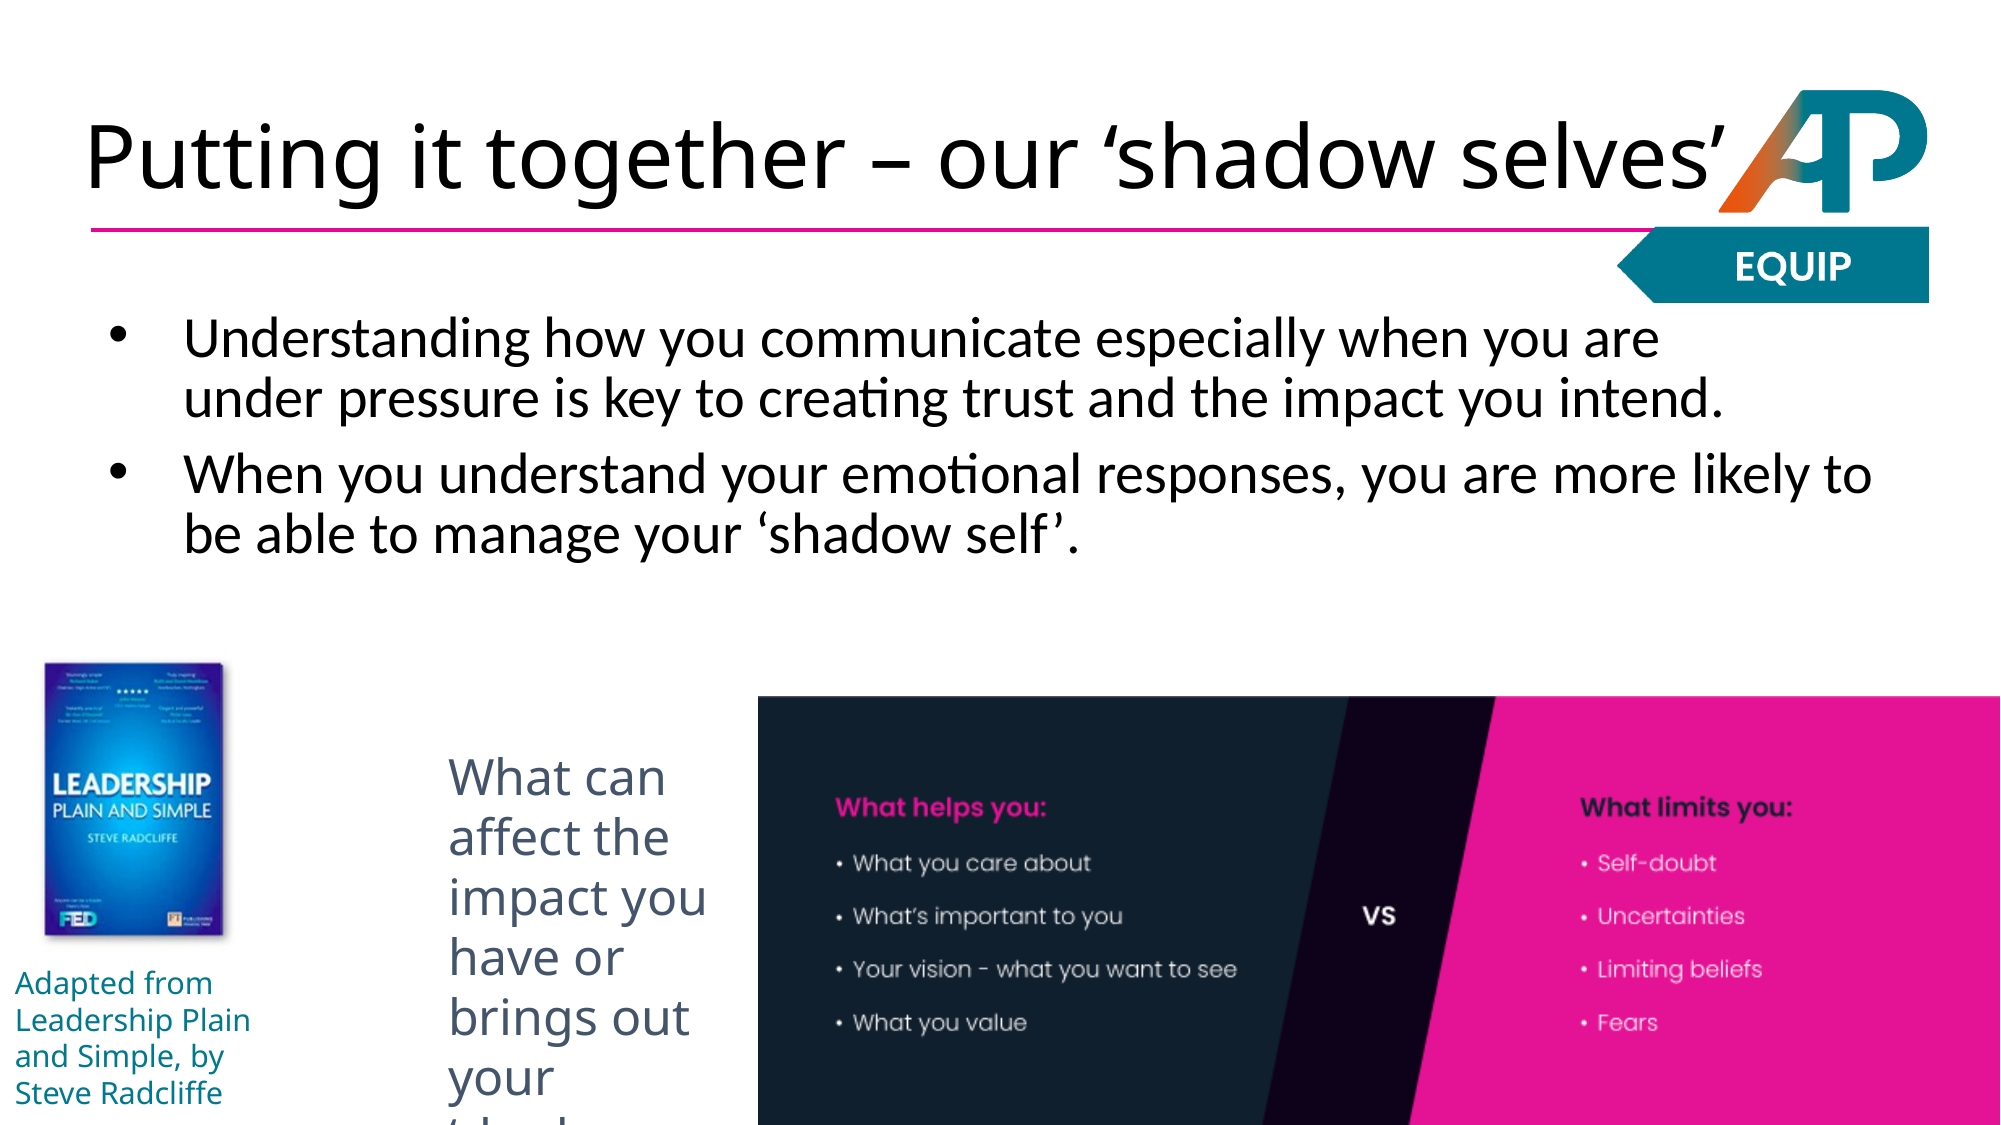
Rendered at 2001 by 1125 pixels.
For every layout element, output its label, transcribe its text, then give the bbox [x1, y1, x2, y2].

list Understanding how you communicate especially when you are under pressure is key to creating trust and the impact you intend​. When you understand your emotional responses, you are more likely to be able to manage your ‘shadow self’​. [68, 293, 1932, 991]
text_box What can affect the impact you have or brings out your ‘shadow self’?​ [433, 737, 758, 1125]
picture [758, 696, 2000, 1125]
title Putting it together – our ‘shadow selves’ [68, 97, 1932, 223]
picture [1616, 226, 1929, 293]
picture [15, 642, 251, 957]
text_box Adapted from Leadership Plain and Simple, by Steve Radcliffe [0, 956, 325, 1118]
picture [1707, 79, 1938, 223]
